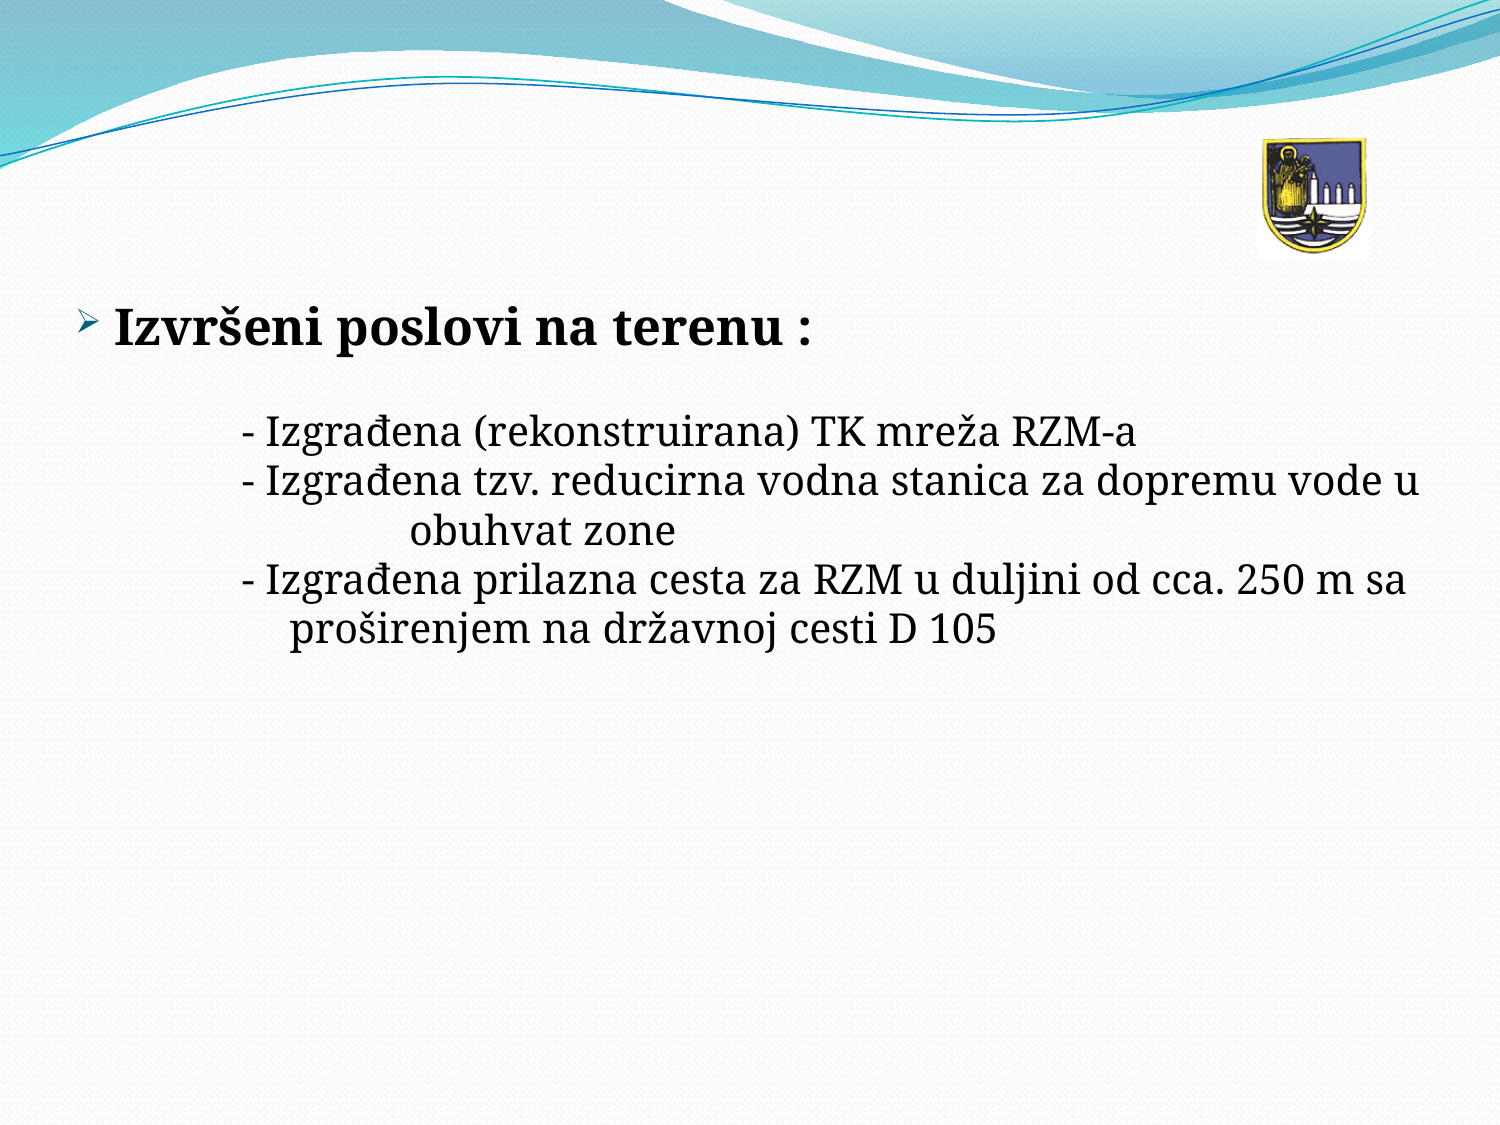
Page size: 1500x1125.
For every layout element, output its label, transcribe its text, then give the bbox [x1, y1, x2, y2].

title Izvršeni poslovi na terenu : - Izgrađena (rekonstruirana) TK mreža RZM-a - Izgrađena tzv. reducirna vodna stanica za dopremu vode u obuhvat zone - Izgrađena prilazna cesta za RZM u duljini od cca. 250 m sa proširenjem na državnoj cesti D 105 [75, 278, 1438, 976]
picture [1257, 136, 1370, 260]
